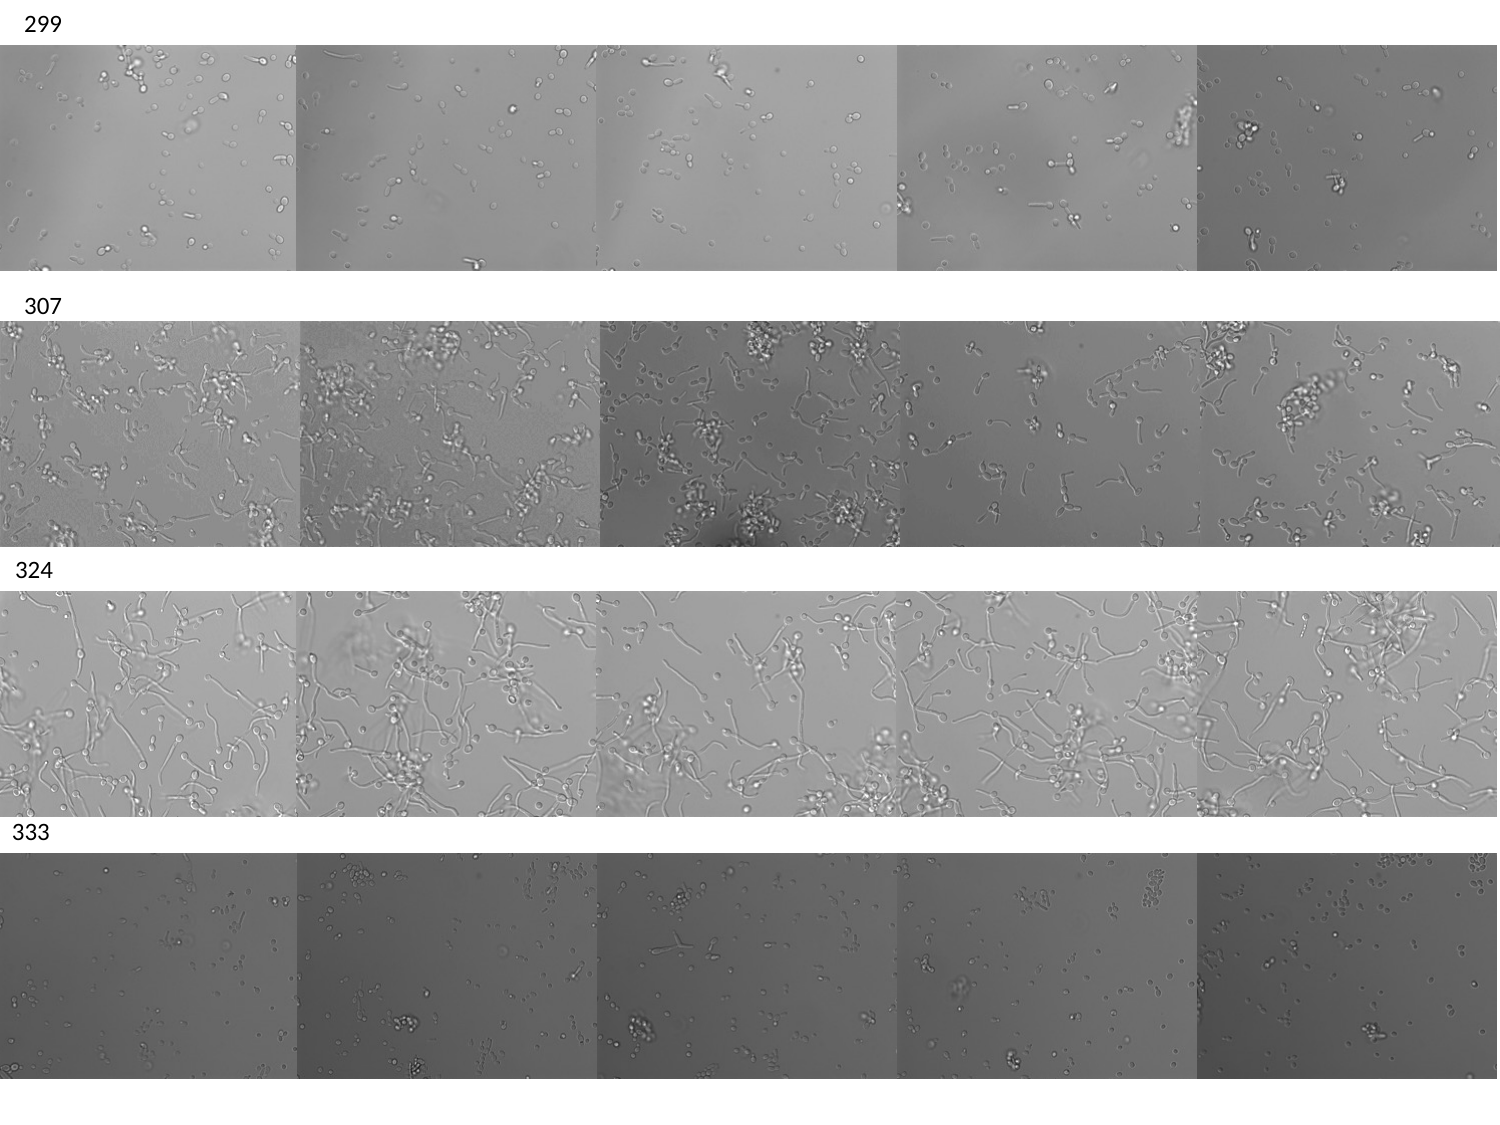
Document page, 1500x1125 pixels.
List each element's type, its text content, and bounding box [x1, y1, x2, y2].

text_box 324 [0, 555, 69, 590]
picture [0, 591, 1498, 817]
text_box 307 [9, 282, 78, 320]
text_box 333 [0, 824, 66, 851]
picture [0, 321, 1500, 547]
picture [0, 853, 1498, 1079]
text_box 299 [9, 0, 78, 43]
picture [0, 45, 1498, 271]
